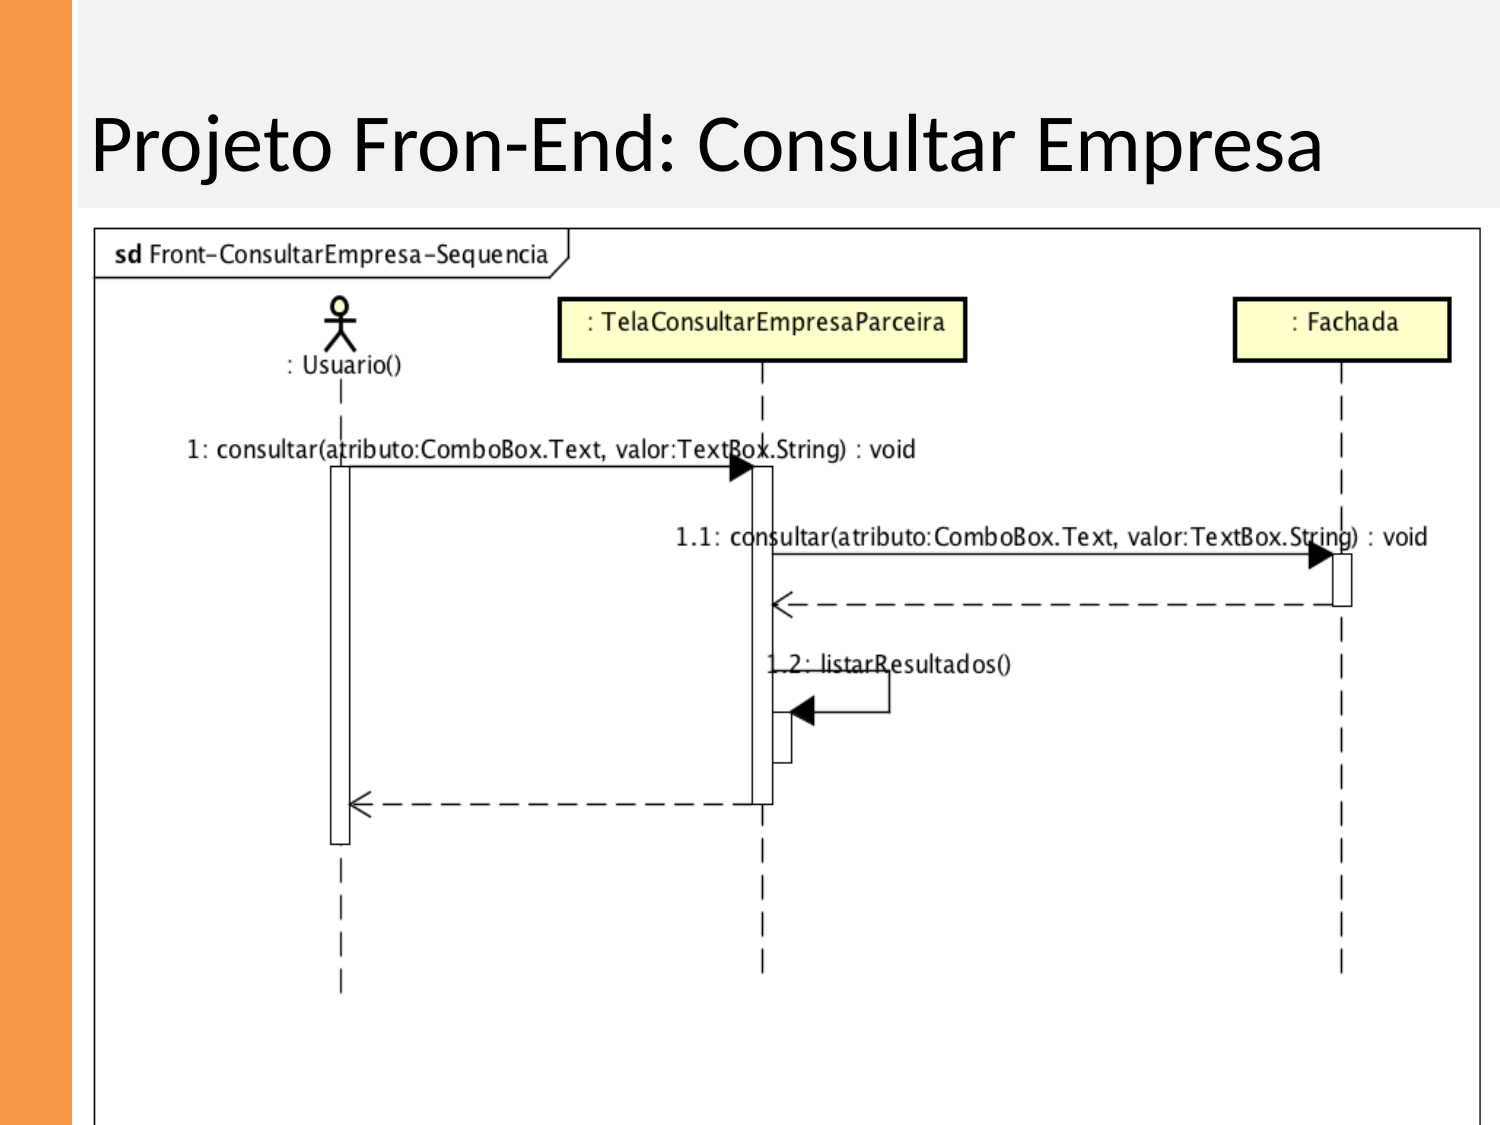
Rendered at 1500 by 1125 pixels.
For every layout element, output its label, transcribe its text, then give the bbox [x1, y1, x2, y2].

title Projeto Fron-End: Consultar Empresa [75, 45, 1425, 207]
picture [74, 208, 1500, 1125]
